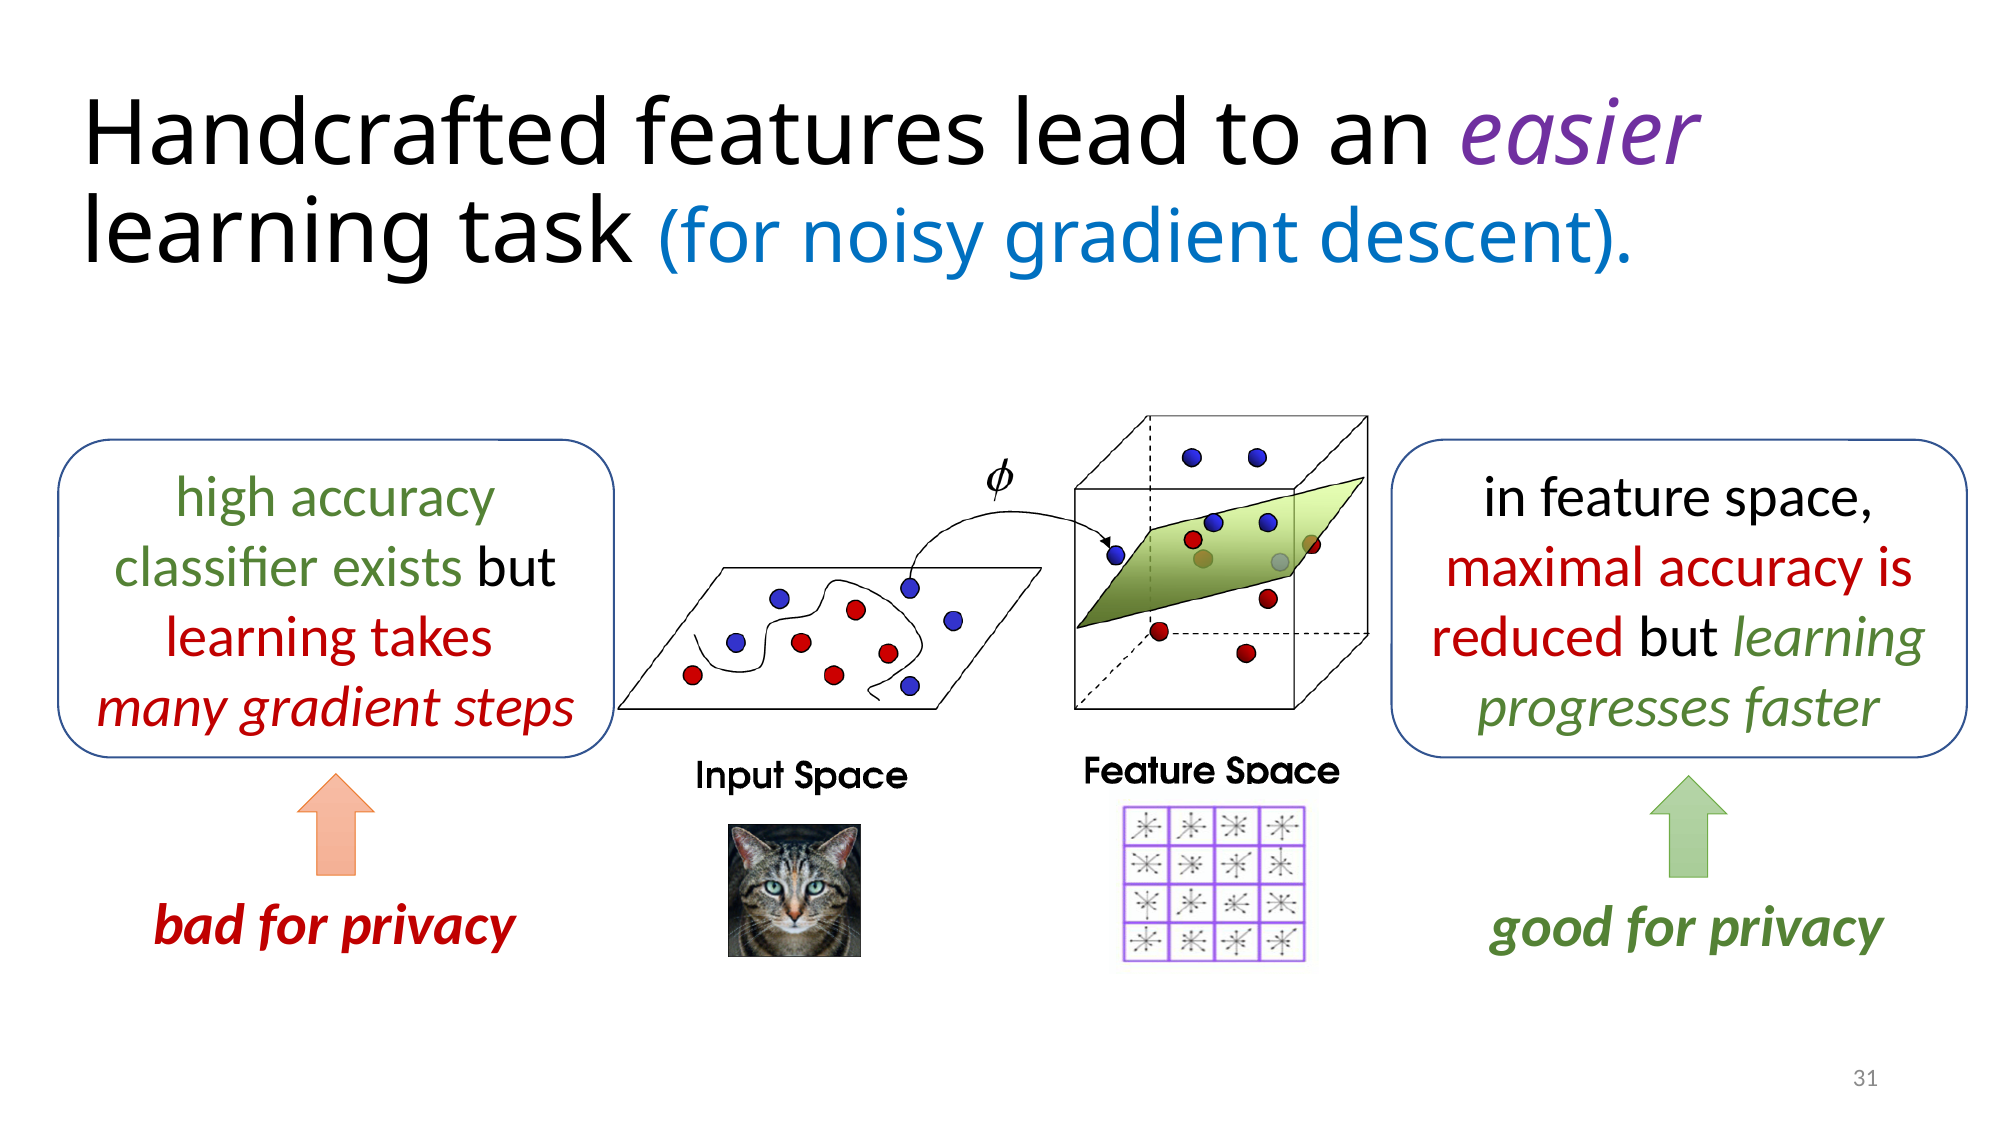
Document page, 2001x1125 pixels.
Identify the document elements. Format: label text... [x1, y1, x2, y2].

text_box Handcrafted features lead to an easier learning task (for noisy gradient descent). [66, 78, 1970, 291]
picture [595, 381, 1397, 974]
text_box in feature space, maximal accuracy is reduced but learning progresses faster [1397, 438, 1968, 759]
text_box high accuracy classifier exists but learning takes many gradient steps [57, 438, 595, 759]
text_box good for privacy [1465, 880, 1910, 966]
text_box bad for privacy [112, 878, 558, 964]
text_box [1649, 774, 1729, 878]
text_box [296, 772, 376, 876]
text_box 31 [1708, 1046, 1894, 1106]
